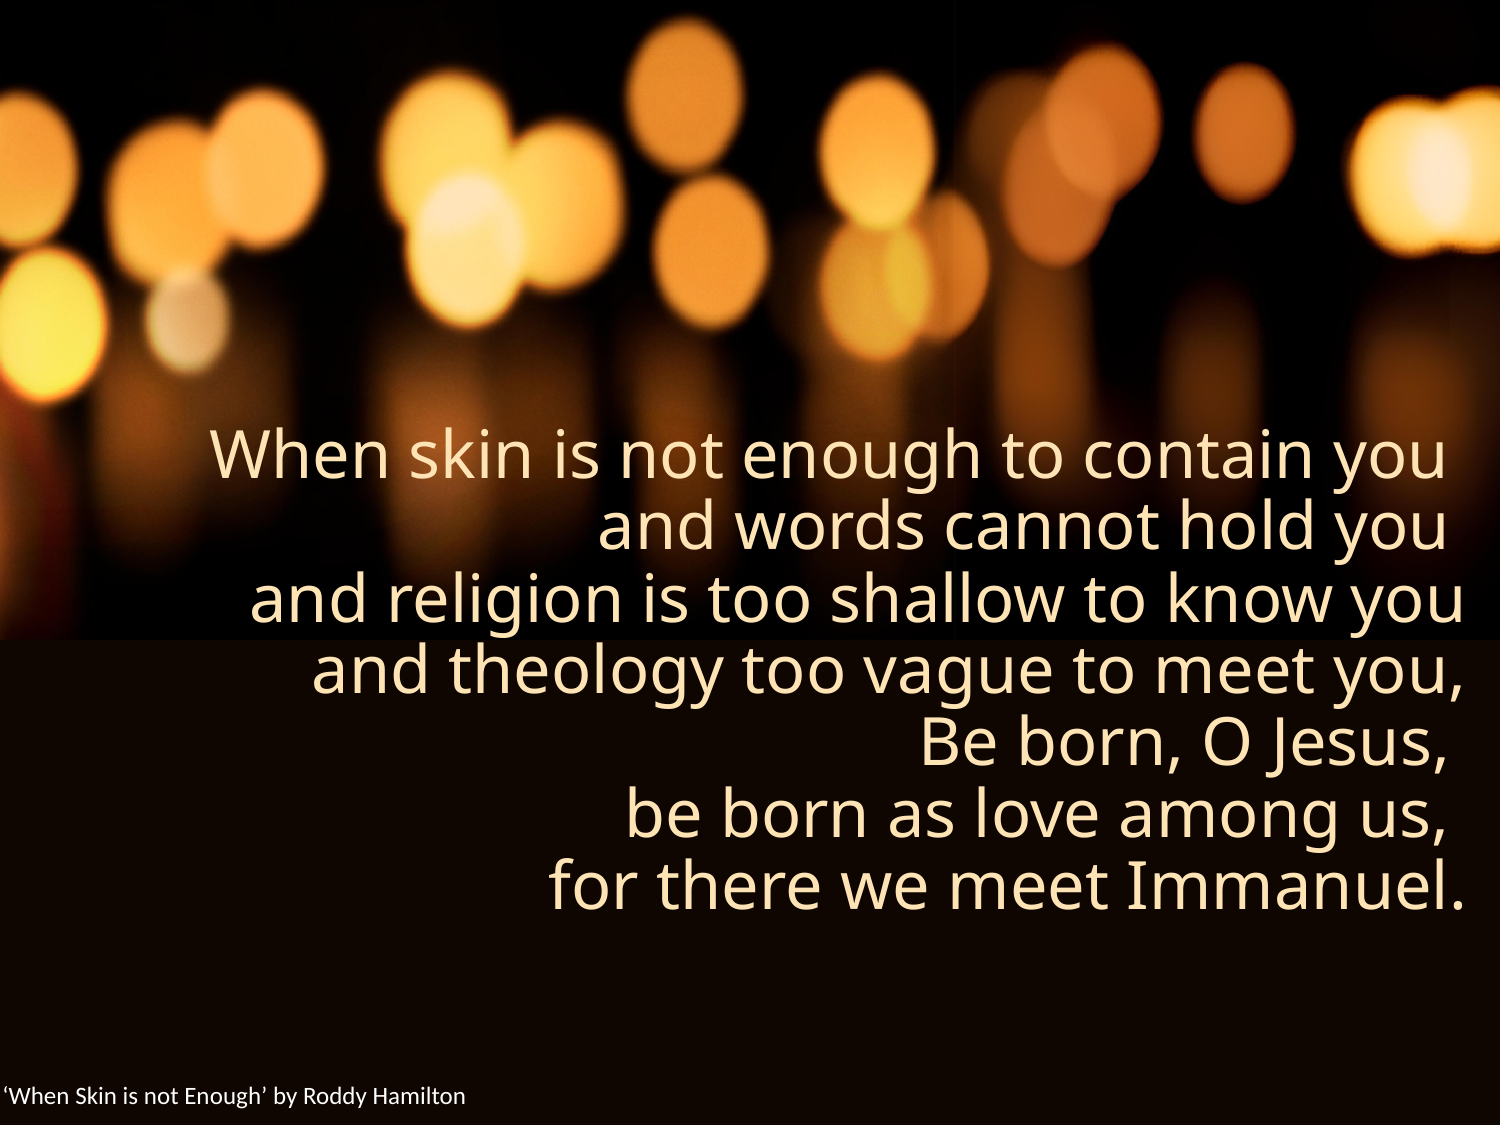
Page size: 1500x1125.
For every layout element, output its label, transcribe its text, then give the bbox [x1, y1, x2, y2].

text_box ‘When Skin is not Enough’ by Roddy Hamilton [0, 1075, 1313, 1125]
title When skin is not enough to contain you and words cannot hold you and religion is too shallow to know you and theology too vague to meet you, Be born, O Jesus, be born as love among us, for there we meet Immanuel. [16, 269, 1484, 1076]
picture [0, 0, 1500, 1125]
